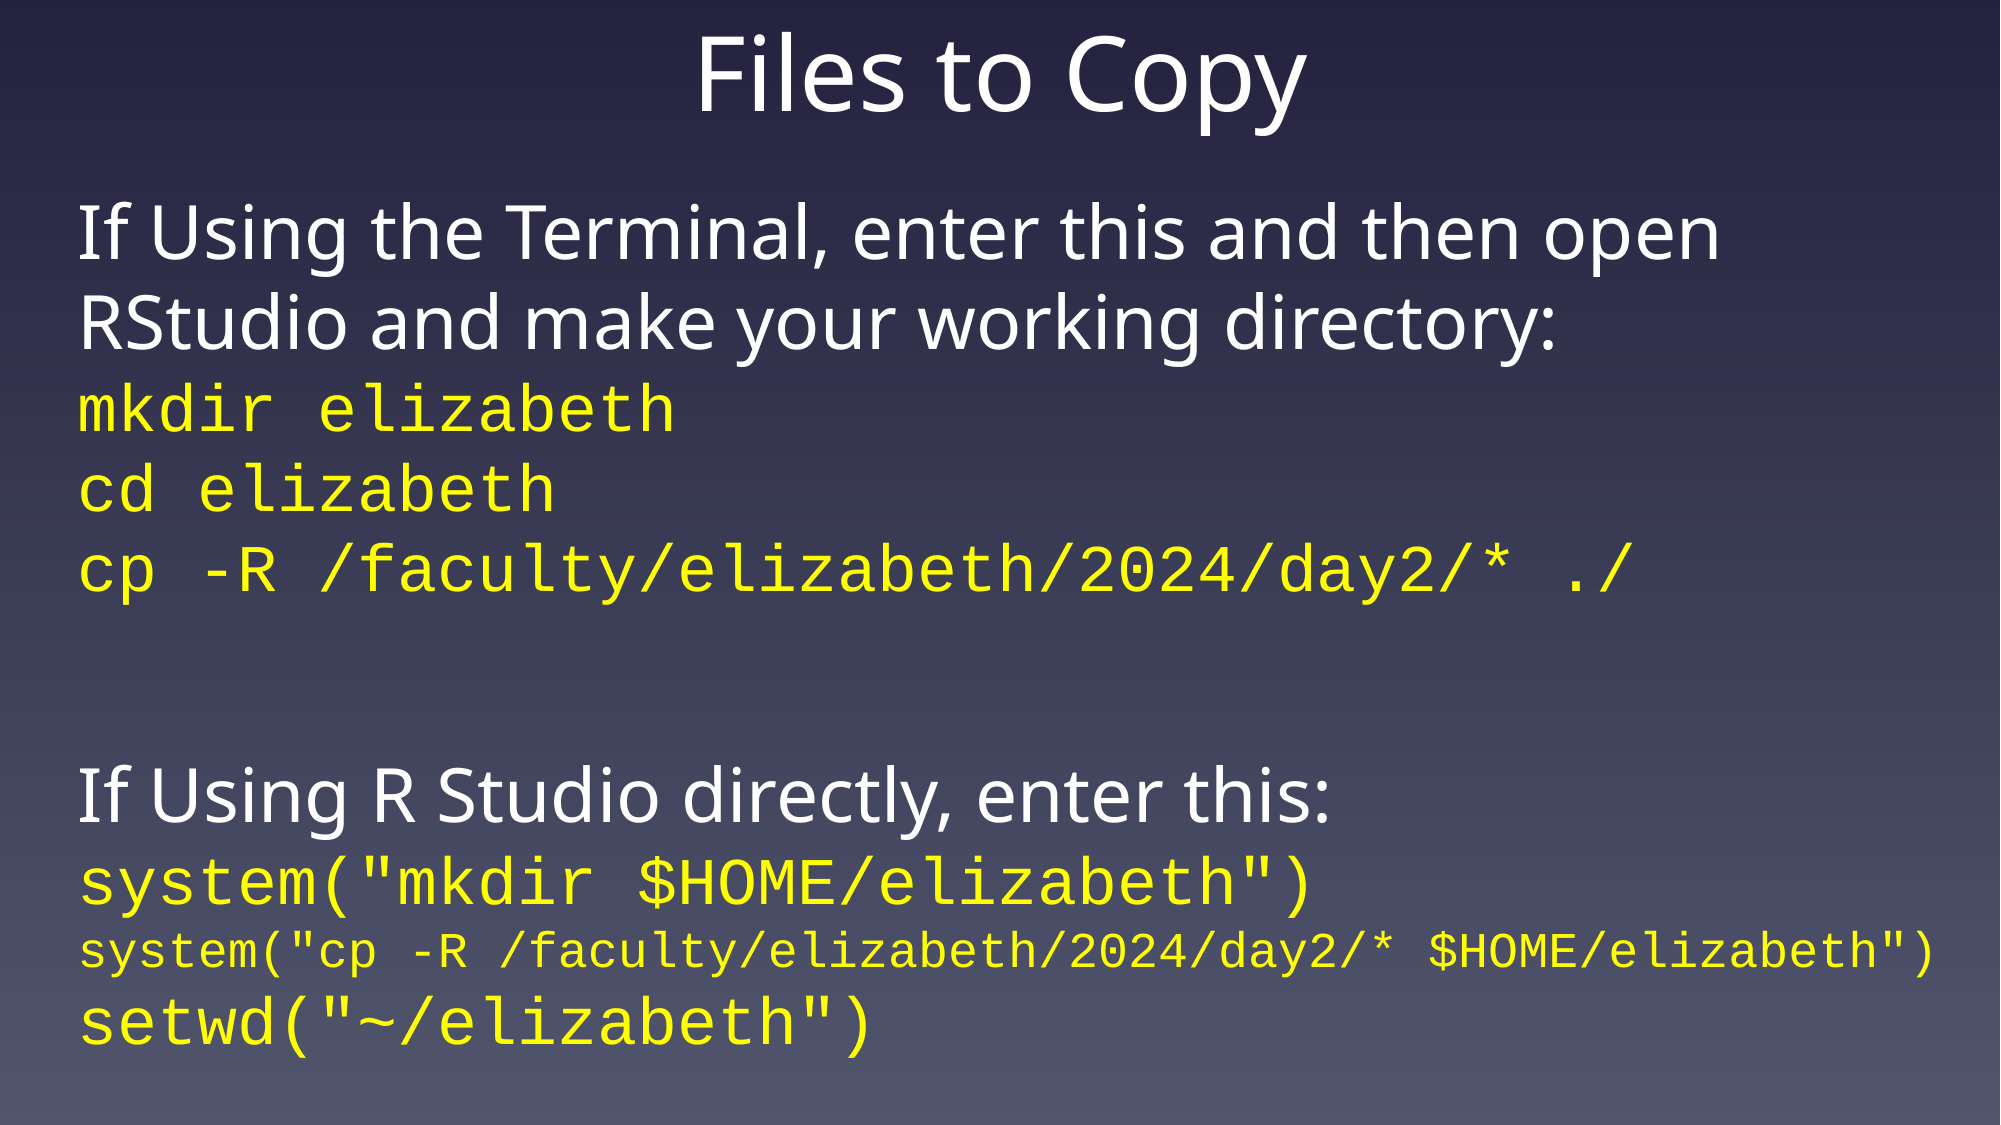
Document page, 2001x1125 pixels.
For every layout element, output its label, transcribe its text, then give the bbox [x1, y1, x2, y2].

text_box If Using the Terminal, enter this and then open RStudio and make your working directory: mkdir elizabeth cd elizabeth cp -R /faculty/elizabeth/2024/day2/* ./ [62, 176, 1937, 612]
text_box If Using R Studio directly, enter this: system("mkdir $HOME/elizabeth") system("cp -R /faculty/elizabeth/2024/day2/* $HOME/elizabeth") setwd("~/elizabeth") [62, 740, 1960, 1065]
title Files to Copy [99, 0, 1900, 176]
